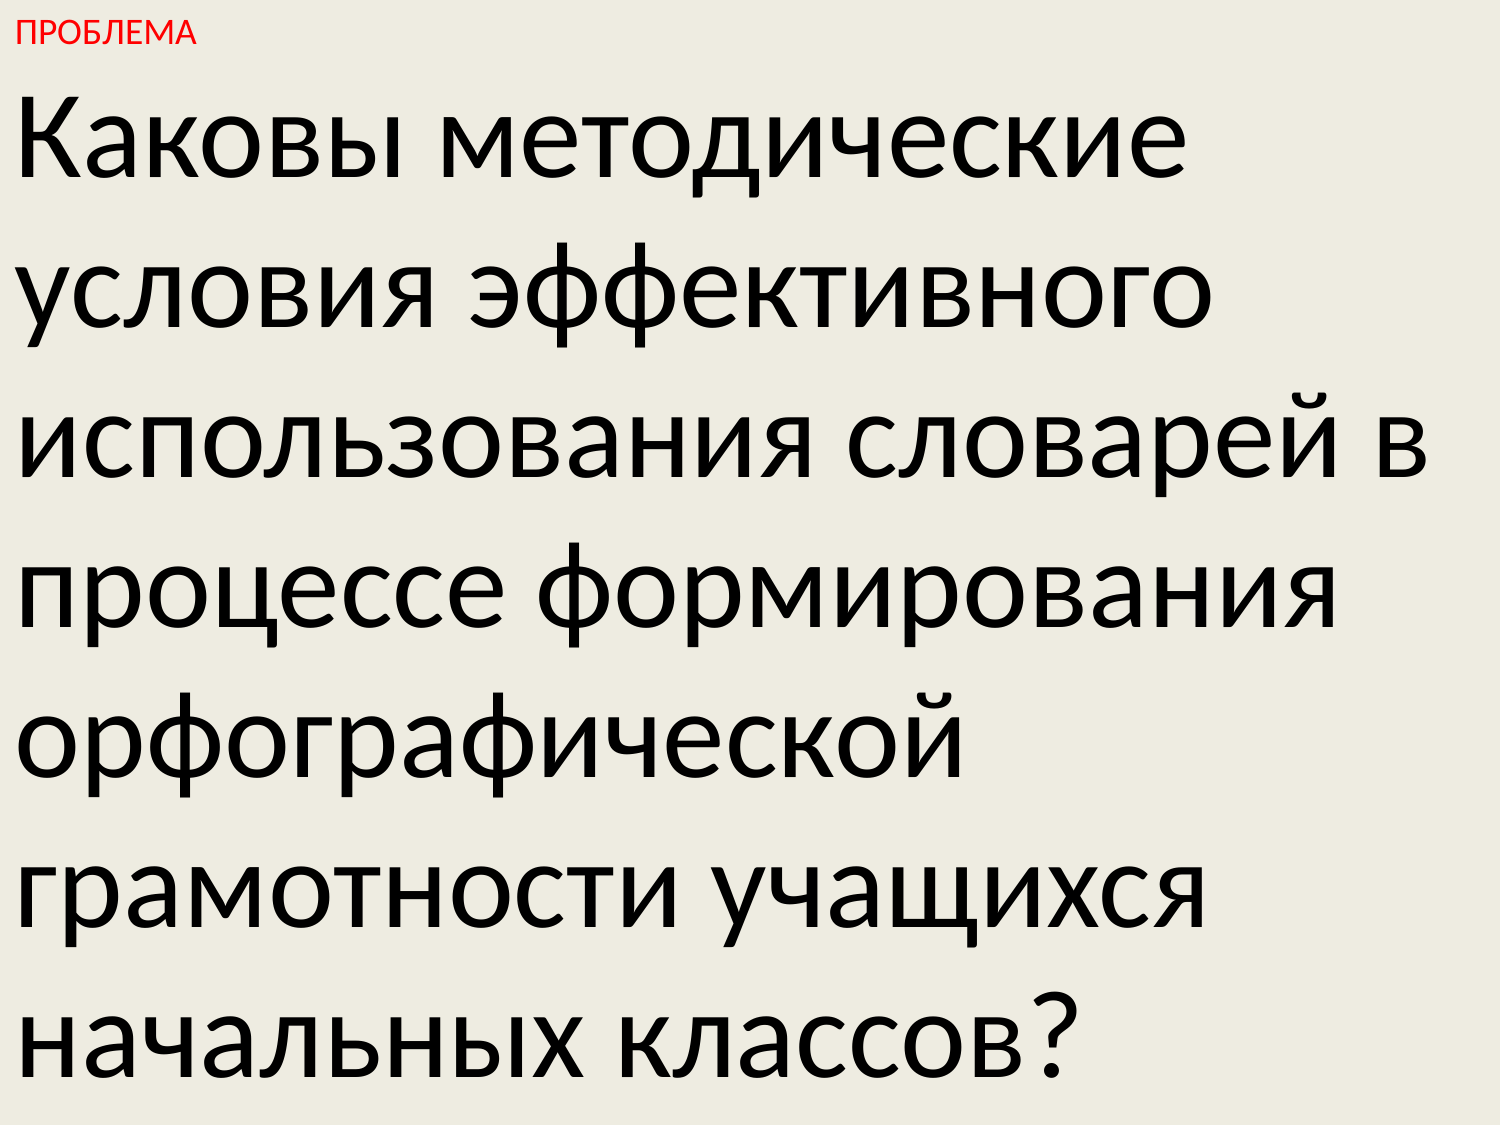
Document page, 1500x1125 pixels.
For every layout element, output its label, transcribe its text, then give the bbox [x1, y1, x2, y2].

text_box ПРОБЛЕМА Каковы методические условия эффективного использования словарей в процессе формирования орфографической грамотности учащихся начальных классов? [0, 0, 1500, 1110]
